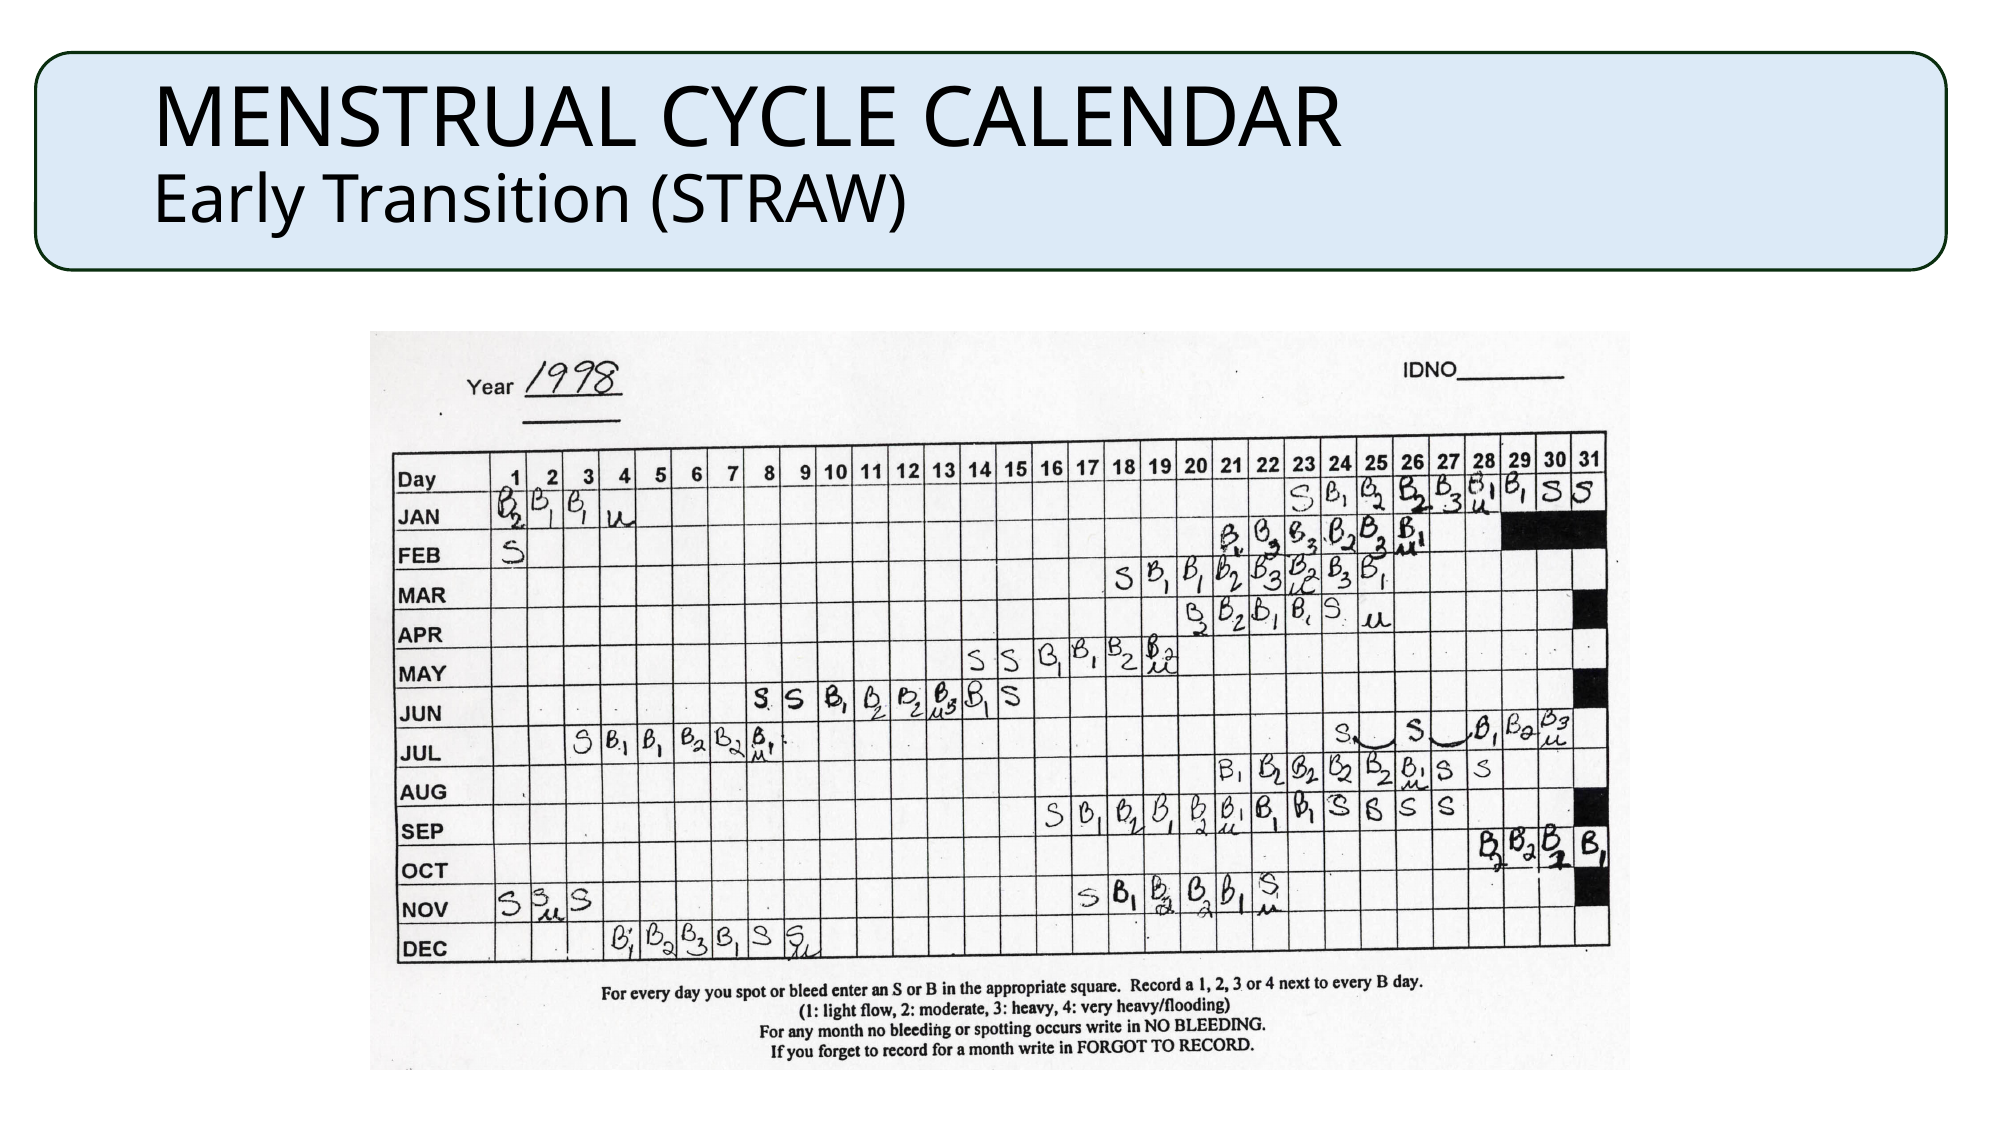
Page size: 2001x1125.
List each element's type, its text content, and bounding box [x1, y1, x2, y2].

text_box [1055, 312, 1712, 398]
title MENSTRUAL CYCLE CALENDAR Early Transition (STRAW) [137, 26, 1863, 245]
picture [369, 331, 1631, 1070]
